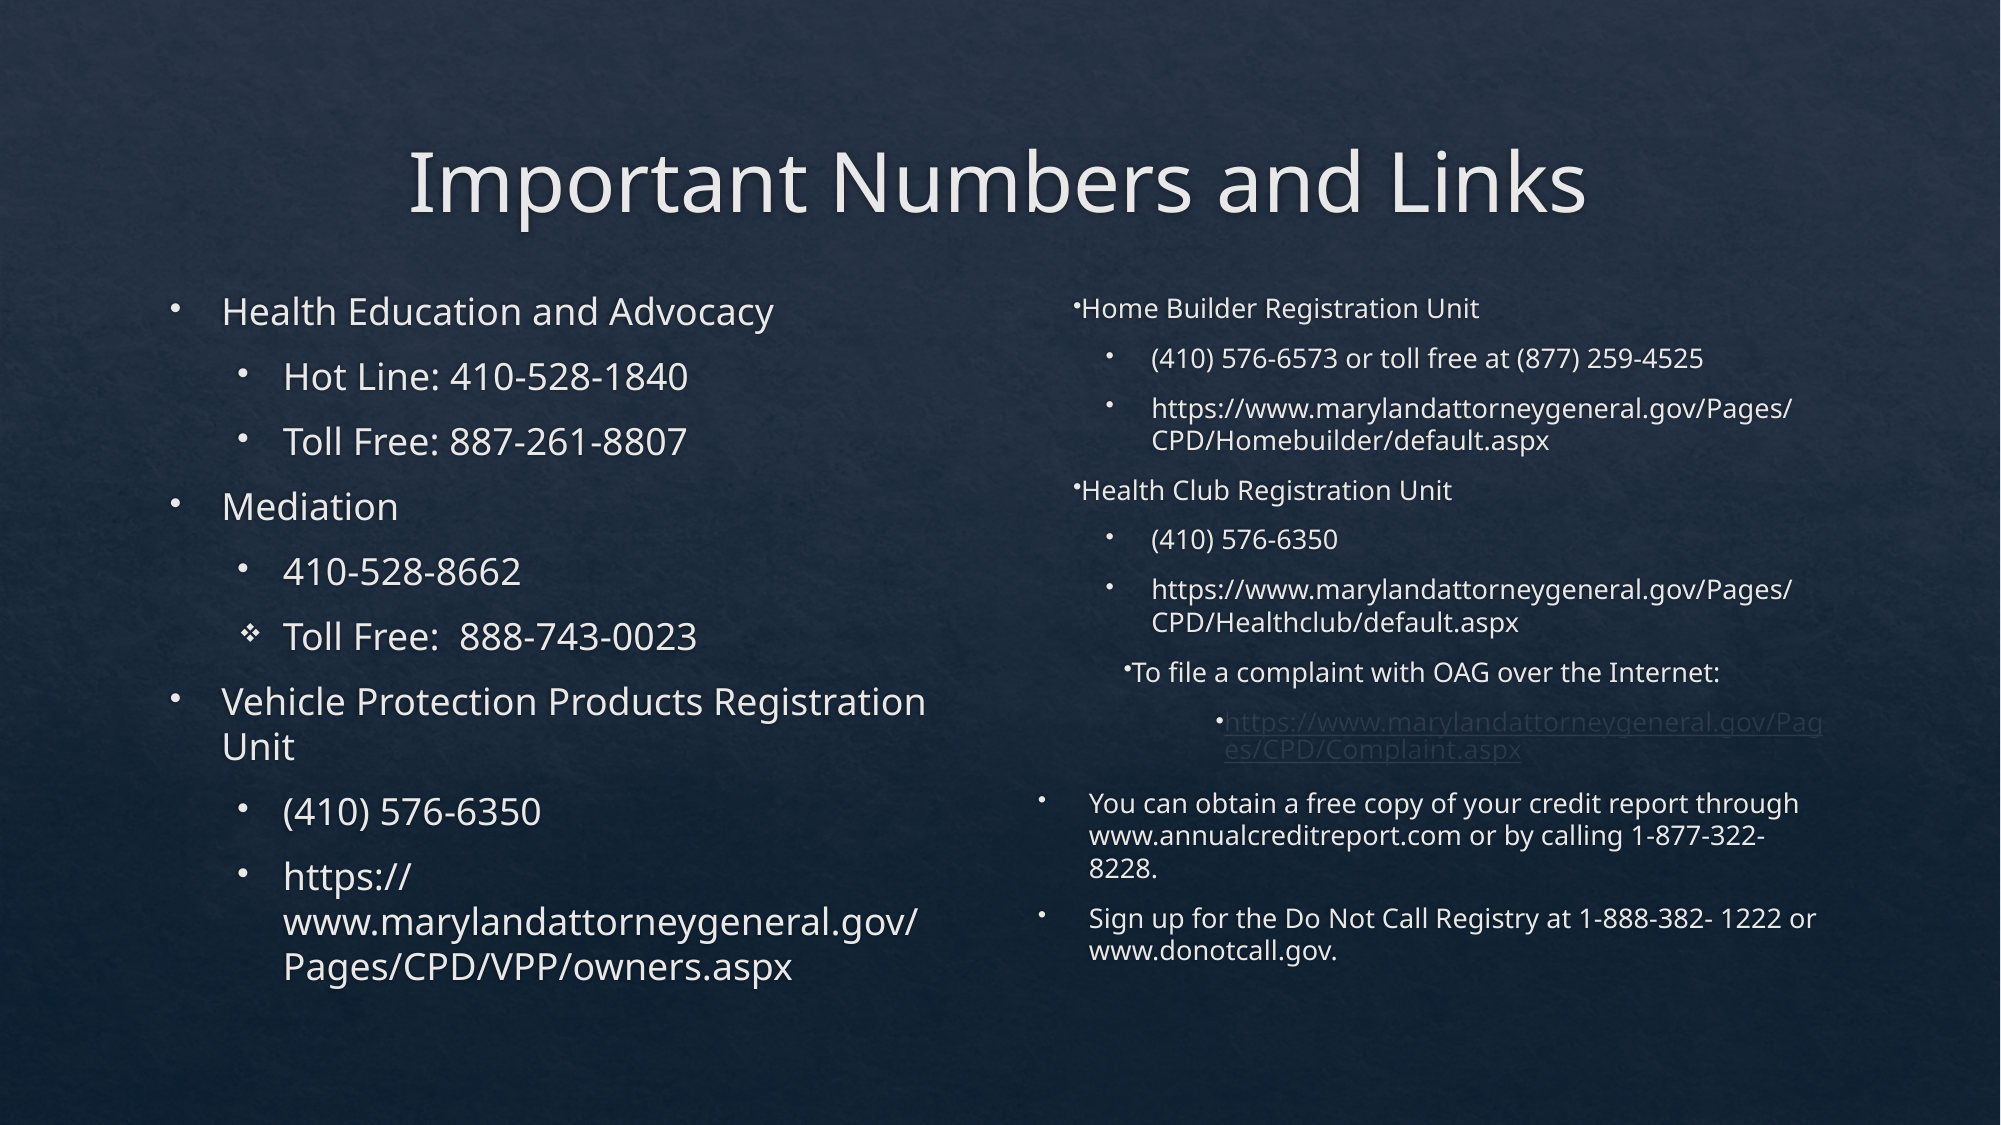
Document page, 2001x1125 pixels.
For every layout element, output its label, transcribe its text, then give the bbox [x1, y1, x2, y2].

list Health Education and Advocacy Hot Line: 410-528-1840 Toll Free: 887-261-8807 Mediation 410-528-8662 Toll Free: 888-743-0023 Vehicle Protection Products Registration Unit (410) 576-6350 https://www.marylandattorneygeneral.gov/Pages/CPD/VPP/owners.aspx [149, 280, 980, 947]
title Important Numbers and Links [149, 99, 1849, 260]
list Home Builder Registration Unit (410) 576-6573 or toll free at (877) 259-4525 https://www.marylandattorneygeneral.gov/Pages/CPD/Homebuilder/default.aspx Health Club Registration Unit (410) 576-6350 https://www.marylandattorneygeneral.gov/Pages/CPD/Healthclub/default.aspx To file a complaint with OAG over the Internet: https://www.marylandattorneygeneral.gov/Pages/CPD/Complaint.aspx You can obtain a free copy of your credit report through www.annualcreditreport.com or by calling 1-877-322-8228. Sign up for the Do Not Call Registry at 1-888-382- 1222 or www.donotcall.gov. [1017, 284, 1849, 950]
